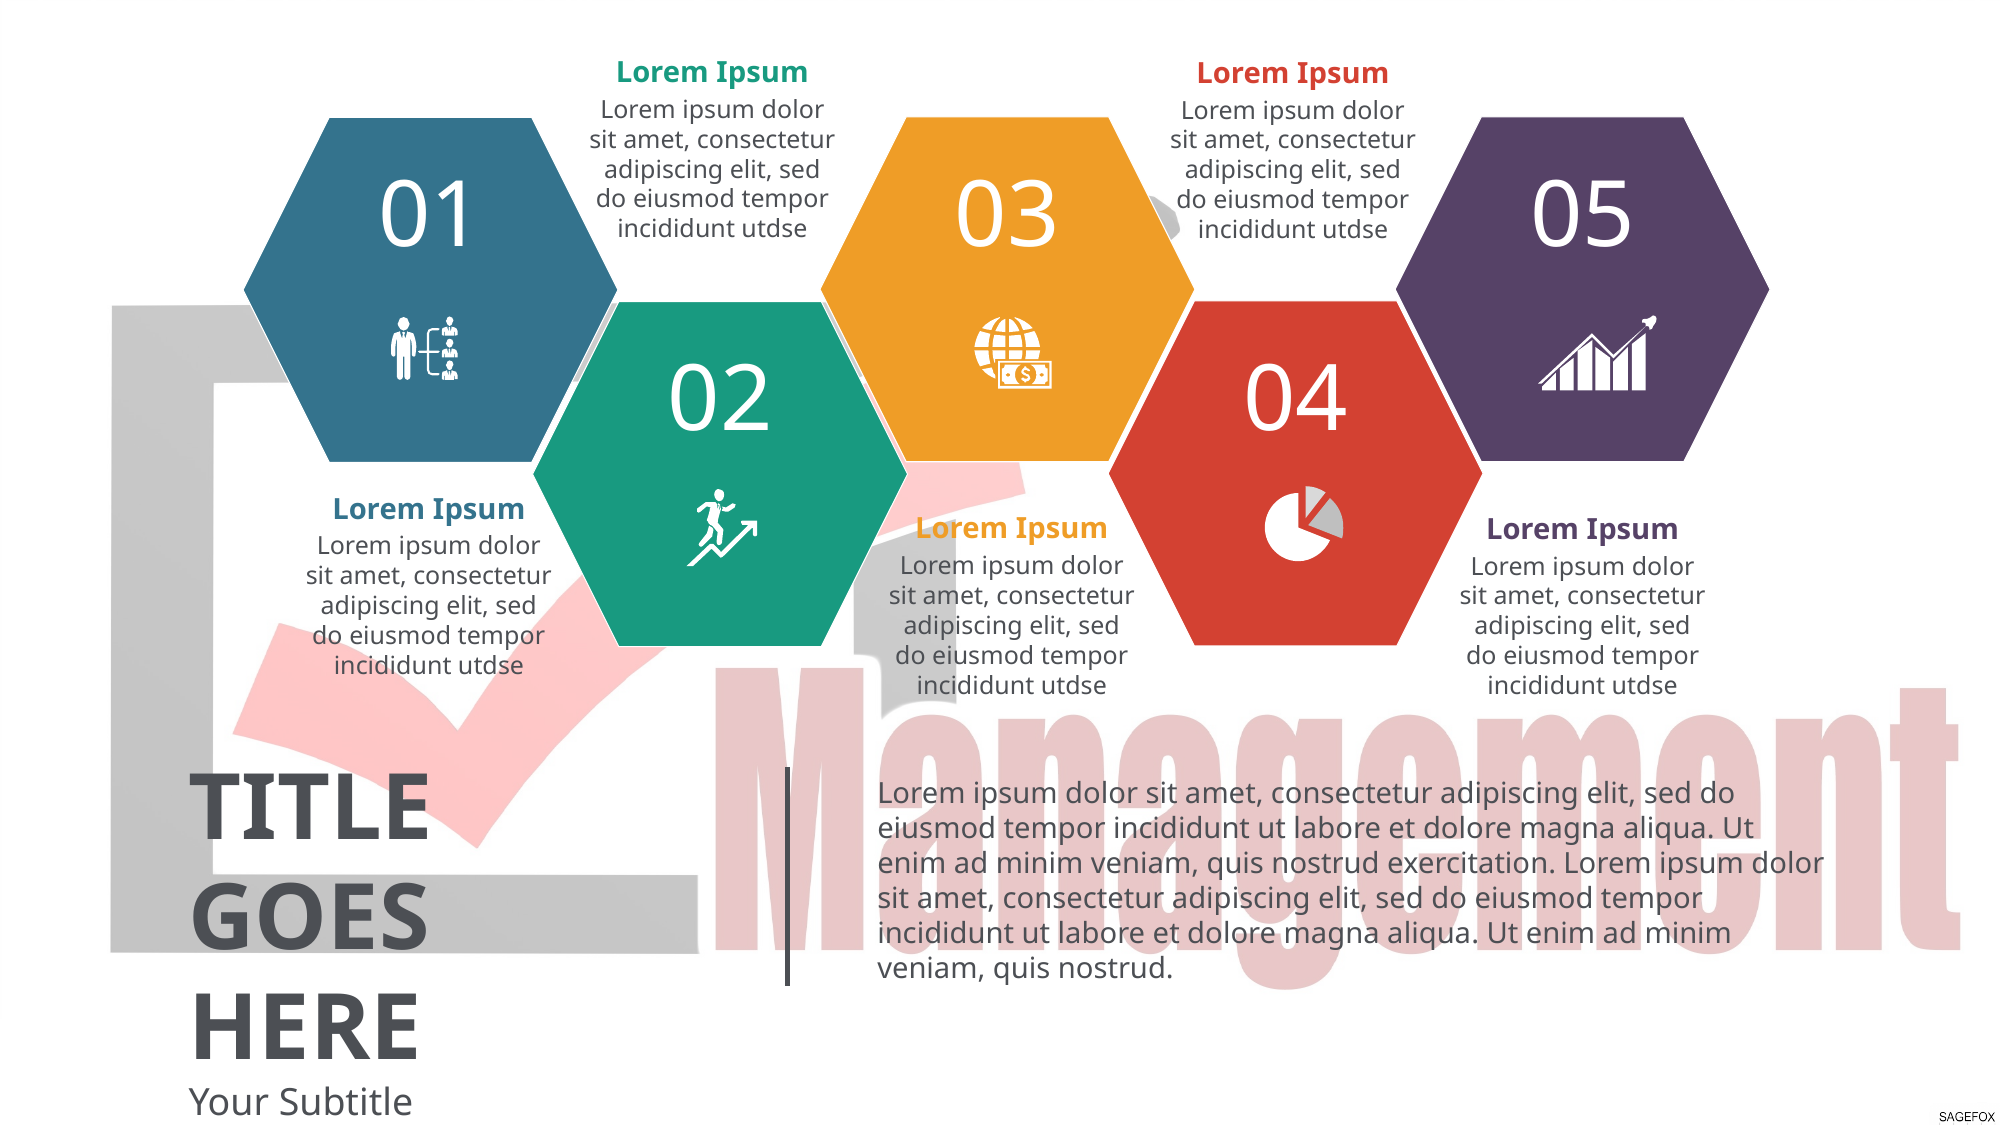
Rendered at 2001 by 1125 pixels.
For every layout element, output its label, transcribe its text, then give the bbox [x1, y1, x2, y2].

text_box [242, 117, 618, 463]
text_box Lorem Ipsum Lorem ipsum dolor sit amet, consectetur adipiscing elit, sed do eiusmod tempor incididunt utdse [578, 48, 846, 248]
picture [1936, 1111, 1997, 1125]
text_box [1395, 116, 1771, 462]
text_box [974, 317, 1052, 389]
text_box Lorem Ipsum Lorem ipsum dolor sit amet, consectetur adipiscing elit, sed do eiusmod tempor incididunt utdse [1159, 49, 1427, 249]
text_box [1538, 315, 1657, 391]
text_box Lorem Ipsum Lorem ipsum dolor sit amet, consectetur adipiscing elit, sed do eiusmod tempor incididunt utdse [878, 504, 1146, 705]
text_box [532, 301, 908, 647]
text_box Lorem Ipsum Lorem ipsum dolor sit amet, consectetur adipiscing elit, sed do eiusmod tempor incididunt utdse [295, 484, 563, 685]
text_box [686, 488, 758, 567]
text_box Lorem Ipsum Lorem ipsum dolor sit amet, consectetur adipiscing elit, sed do eiusmod tempor incididunt utdse [1449, 504, 1717, 705]
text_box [819, 116, 1195, 462]
text_box Lorem ipsum dolor sit amet, consectetur adipiscing elit, sed do eiusmod tempor incididunt ut labore et dolore magna aliqua. Ut enim ad minim veniam, quis nostrud exercitation. Lorem ipsum dolor sit amet, consectetur adipiscing elit, sed do eiusmod tempor incididunt ut labore et dolore magna aliqua. Ut enim ad minim veniam, quis nostrud. [862, 767, 1846, 992]
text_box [391, 316, 458, 380]
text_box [1264, 486, 1344, 562]
text_box TITLE GOES HERE Your Subtitle [173, 740, 659, 1125]
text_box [1108, 300, 1484, 646]
